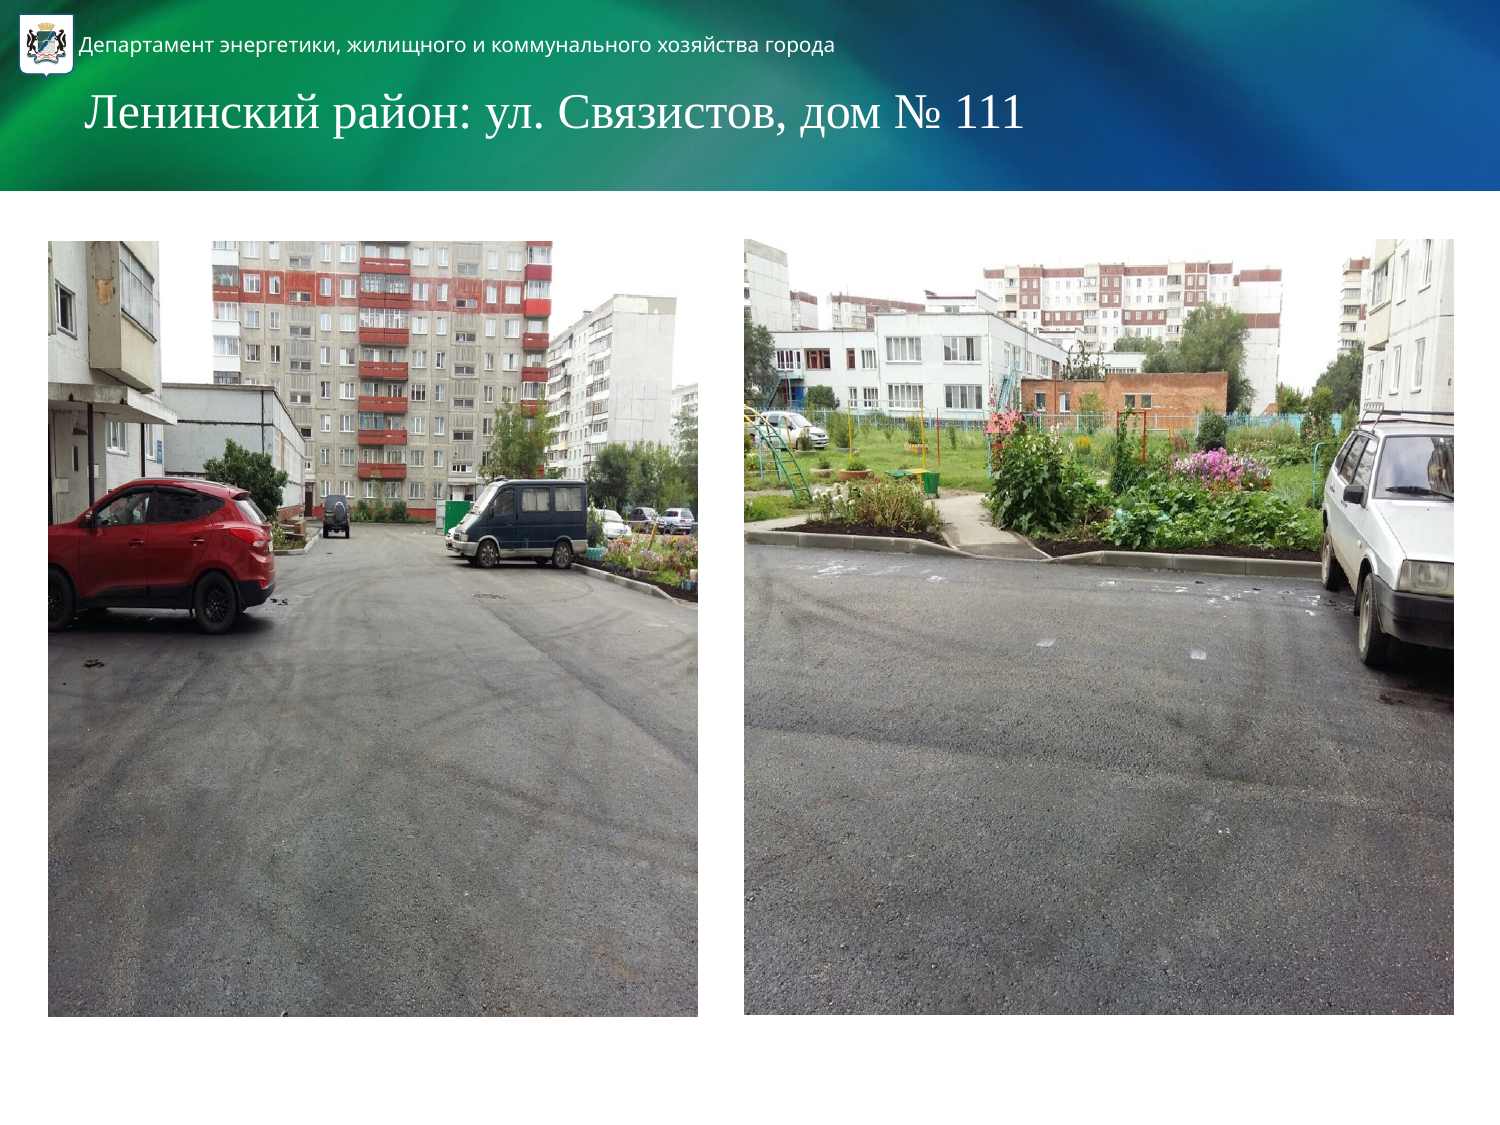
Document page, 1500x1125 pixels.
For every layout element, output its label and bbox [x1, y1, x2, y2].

list [48, 241, 698, 1018]
picture [0, 0, 1500, 191]
picture [743, 239, 1454, 1016]
